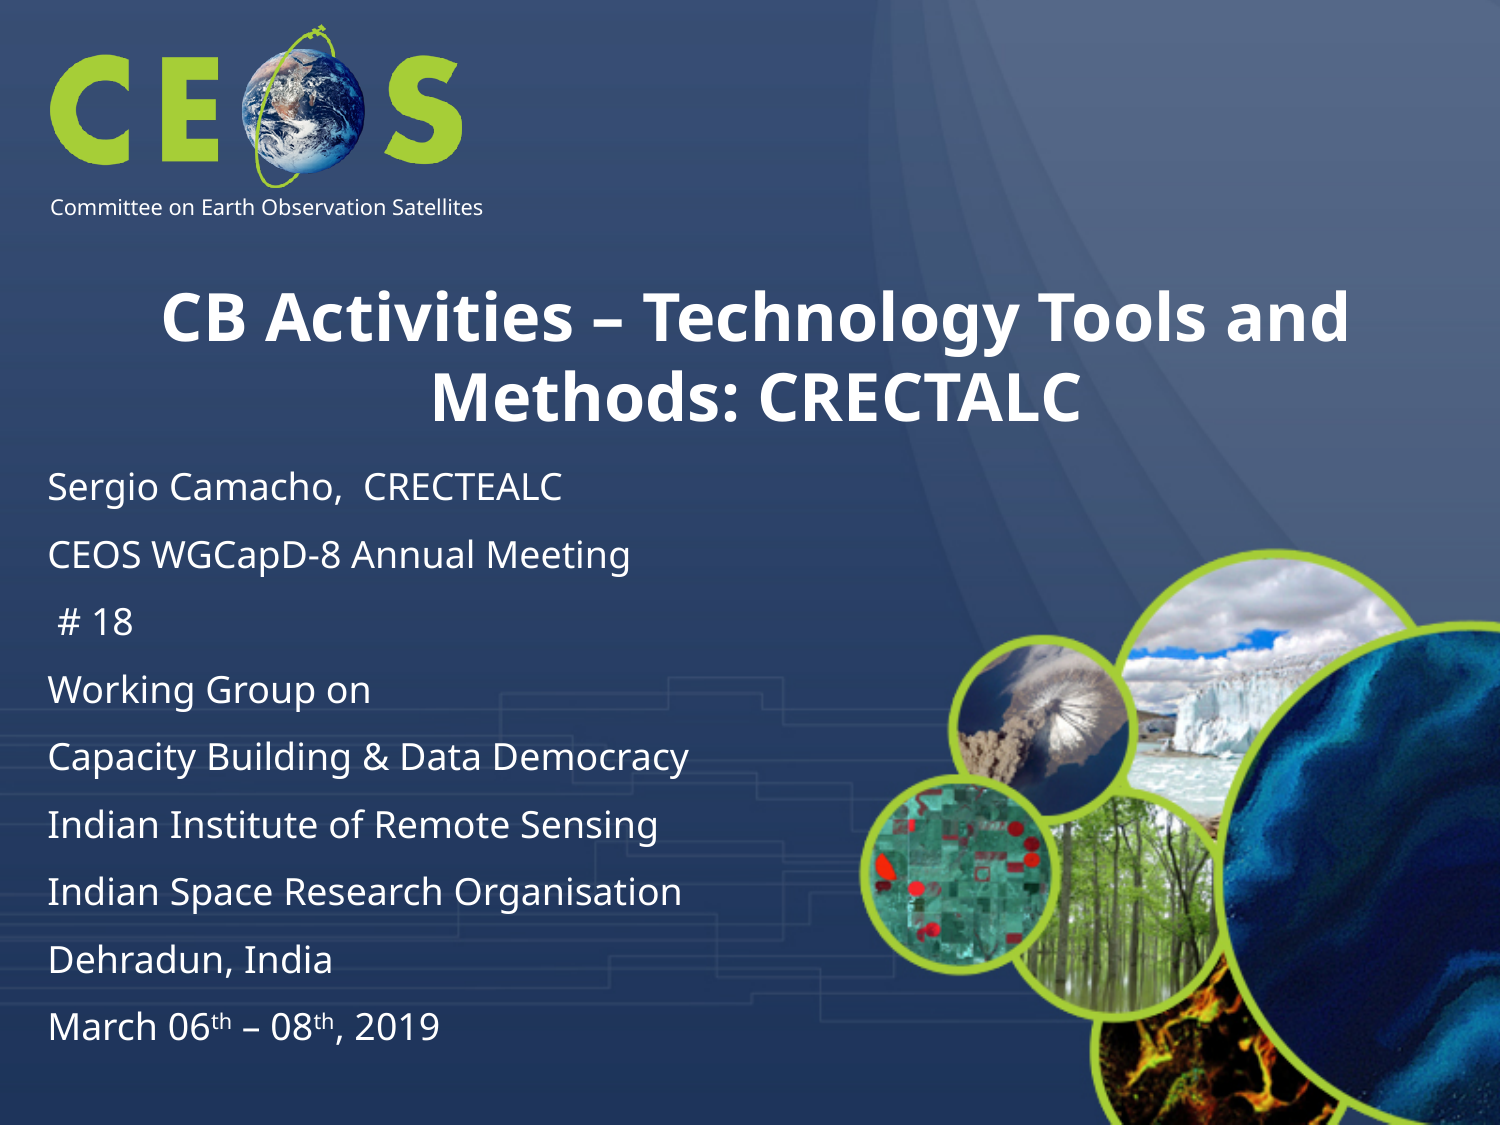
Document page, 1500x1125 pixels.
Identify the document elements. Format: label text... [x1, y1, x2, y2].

picture [0, 0, 1500, 1125]
text_box Committee on Earth Observation Satellites [50, 193, 511, 229]
picture [1435, 1058, 1443, 1065]
text_box Sergio Camacho, CRECTEALC CEOS WGCapD-8 Annual Meeting # 18 Working Group on Capacity Building & Data Democracy Indian Institute of Remote Sensing Indian Space Research Organisation Dehradun, India March 06th – 08th, 2019 [47, 440, 1135, 1050]
title CB Activities – Technology Tools and Methods: CRECTALC [75, 275, 1438, 438]
